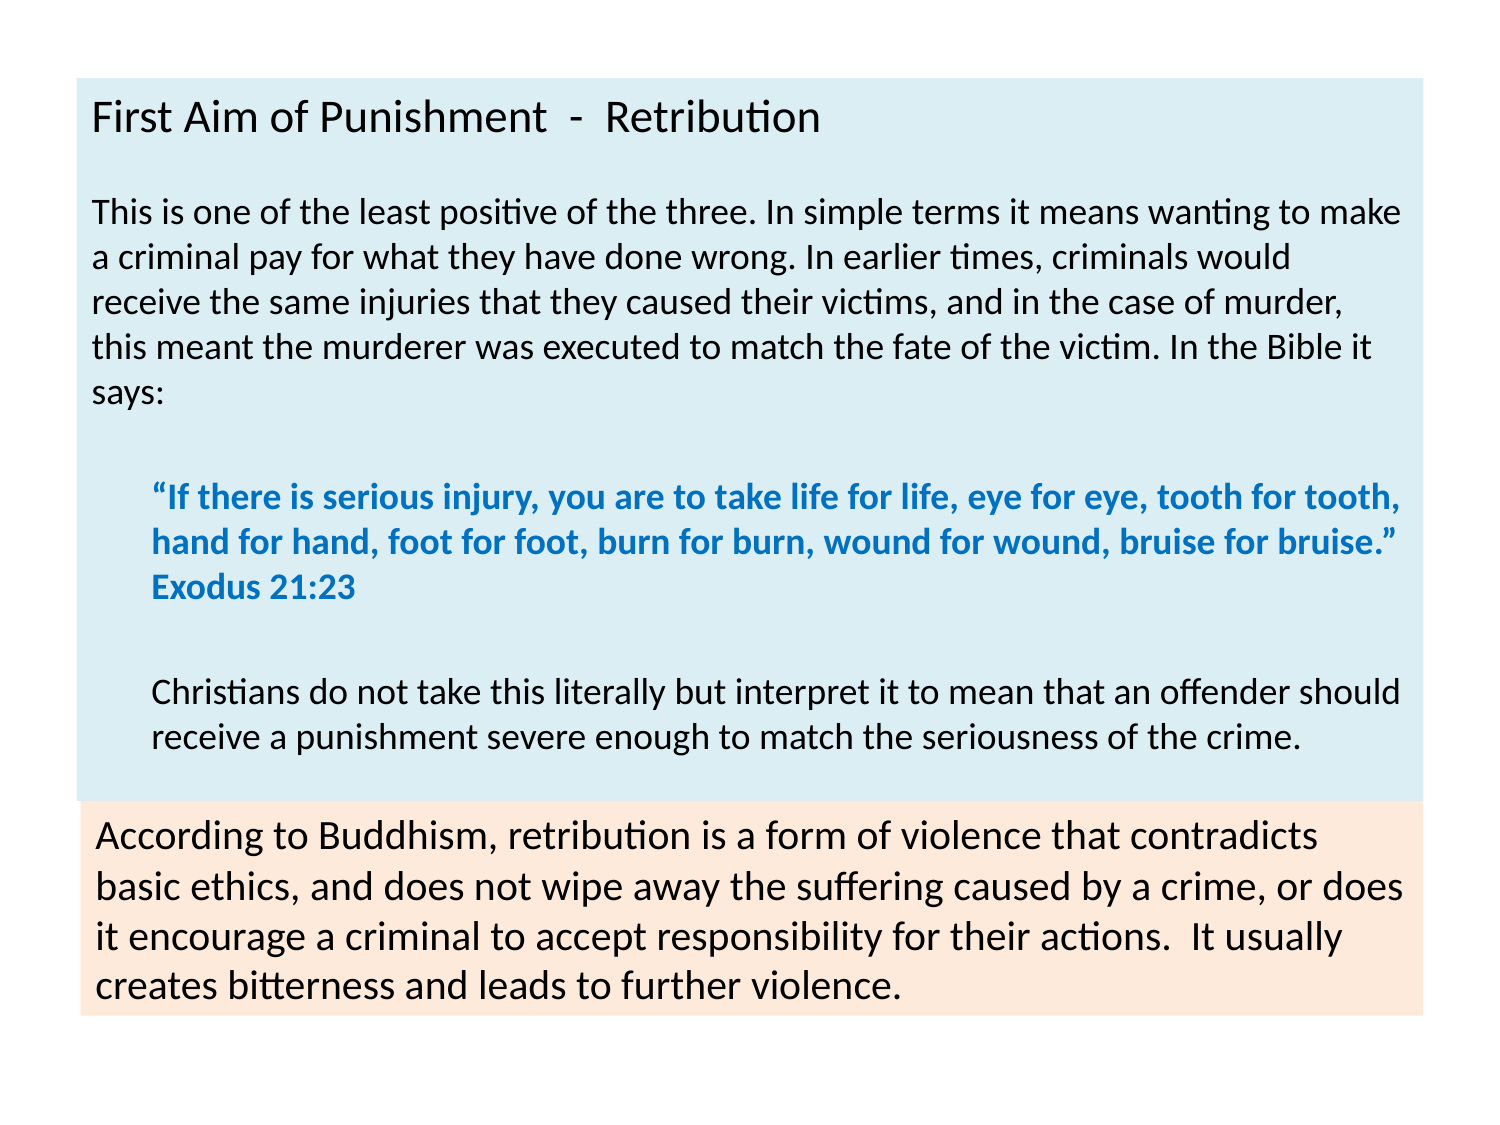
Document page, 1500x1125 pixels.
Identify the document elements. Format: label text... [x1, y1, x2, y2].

text_box According to Buddhism, retribution is a form of violence that contradicts basic ethics, and does not wipe away the suffering caused by a crime, or does it encourage a criminal to accept responsibility for their actions. It usually creates bitterness and leads to further violence. [80, 800, 1424, 1016]
list First Aim of Punishment - Retribution This is one of the least positive of the three. In simple terms it means wanting to make a criminal pay for what they have done wrong. In earlier times, criminals would receive the same injuries that they caused their victims, and in the case of murder, this meant the murderer was executed to match the fate of the victim. In the Bible it says: “If there is serious injury, you are to take life for life, eye for eye, tooth for tooth, hand for hand, foot for foot, burn for burn, wound for wound, bruise for bruise.” Exodus 21:23 Christians do not take this literally but interpret it to mean that an offender should receive a punishment severe enough to match the seriousness of the crime. [76, 78, 1424, 801]
